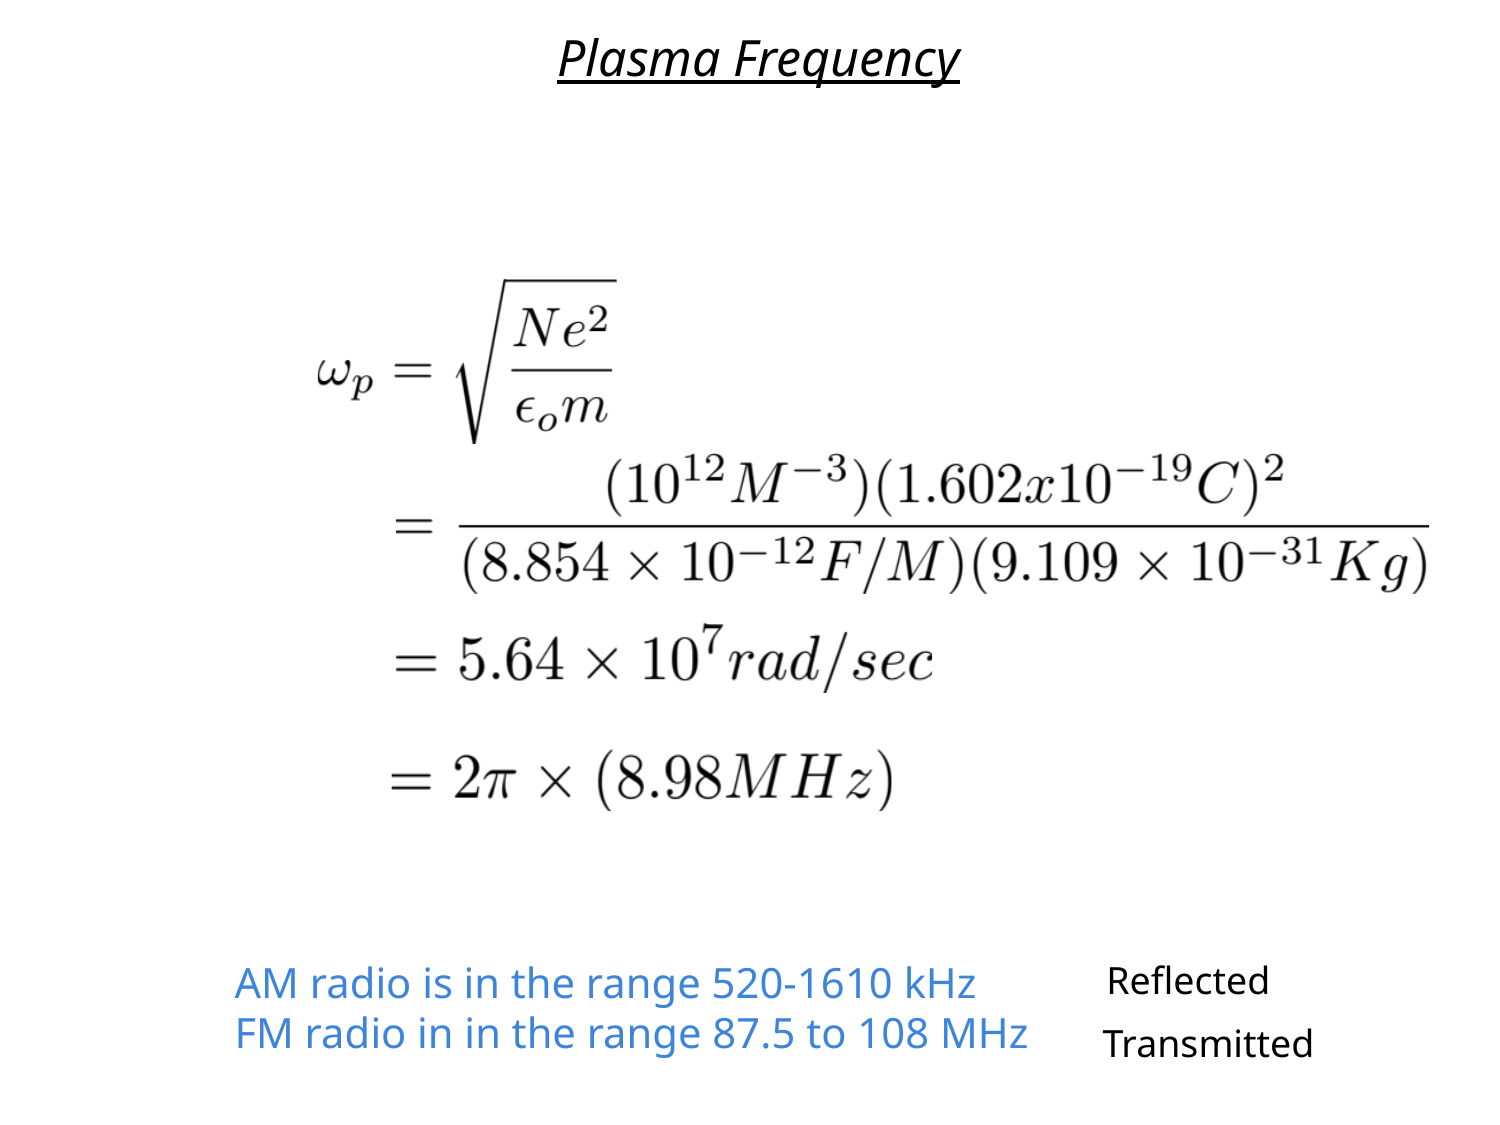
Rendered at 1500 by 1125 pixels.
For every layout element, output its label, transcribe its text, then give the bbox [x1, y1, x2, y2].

text_box Reflected [1091, 949, 1286, 1010]
text_box Plasma Frequency [77, 12, 1440, 100]
picture [391, 748, 892, 812]
text_box Transmitted [1087, 1012, 1330, 1073]
picture [395, 452, 1430, 594]
picture [395, 623, 933, 694]
text_box AM radio is in the range 520-1610 kHz FM radio in in the range 87.5 to 108 MHz [219, 949, 1055, 1065]
picture [317, 279, 617, 444]
